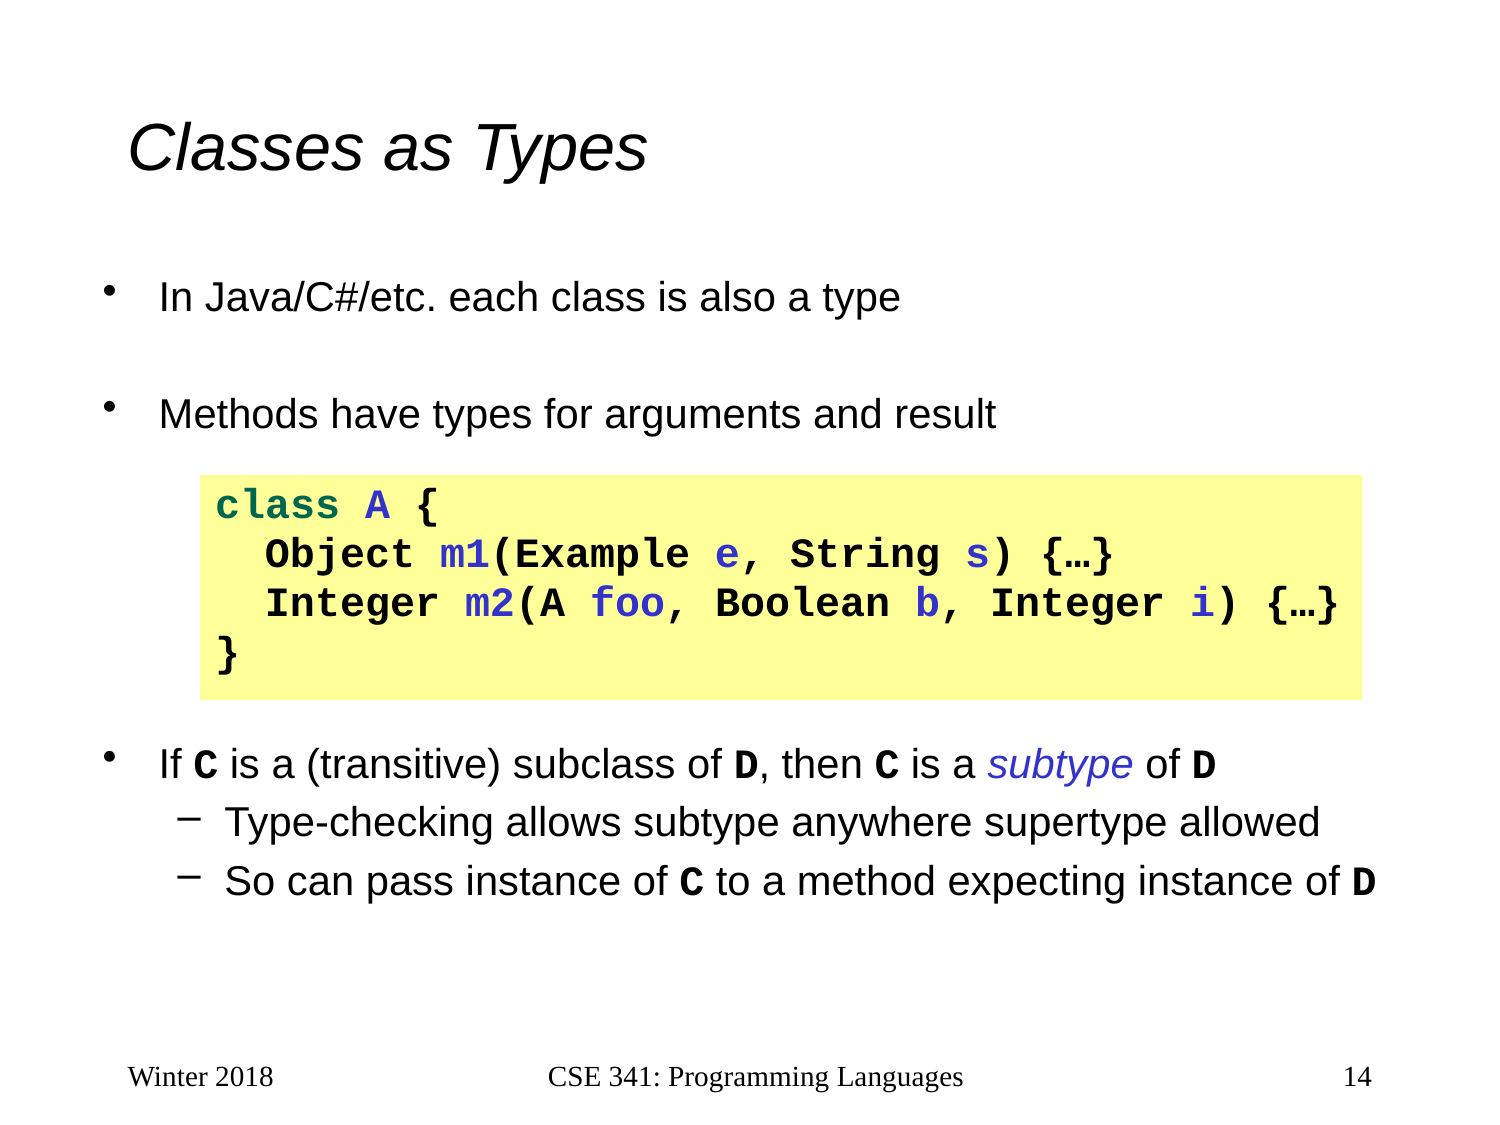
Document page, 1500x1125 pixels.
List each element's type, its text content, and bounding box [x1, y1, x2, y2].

list In Java/C#/etc. each class is also a type Methods have types for arguments and result If C is a (transitive) subclass of D, then C is a subtype of D Type-checking allows subtype anywhere supertype allowed So can pass instance of C to a method expecting instance of D [87, 262, 1401, 1001]
title Classes as Types [112, 49, 1388, 238]
text_box class A { Object m1(Example e, String s) {…} Integer m2(A foo, Boolean b, Integer i) {…} } [200, 474, 1363, 700]
footer CSE 341: Programming Languages [474, 1049, 1038, 1125]
slide_number 14 [1074, 1049, 1388, 1125]
slide_number Winter 2018 [112, 1049, 426, 1125]
